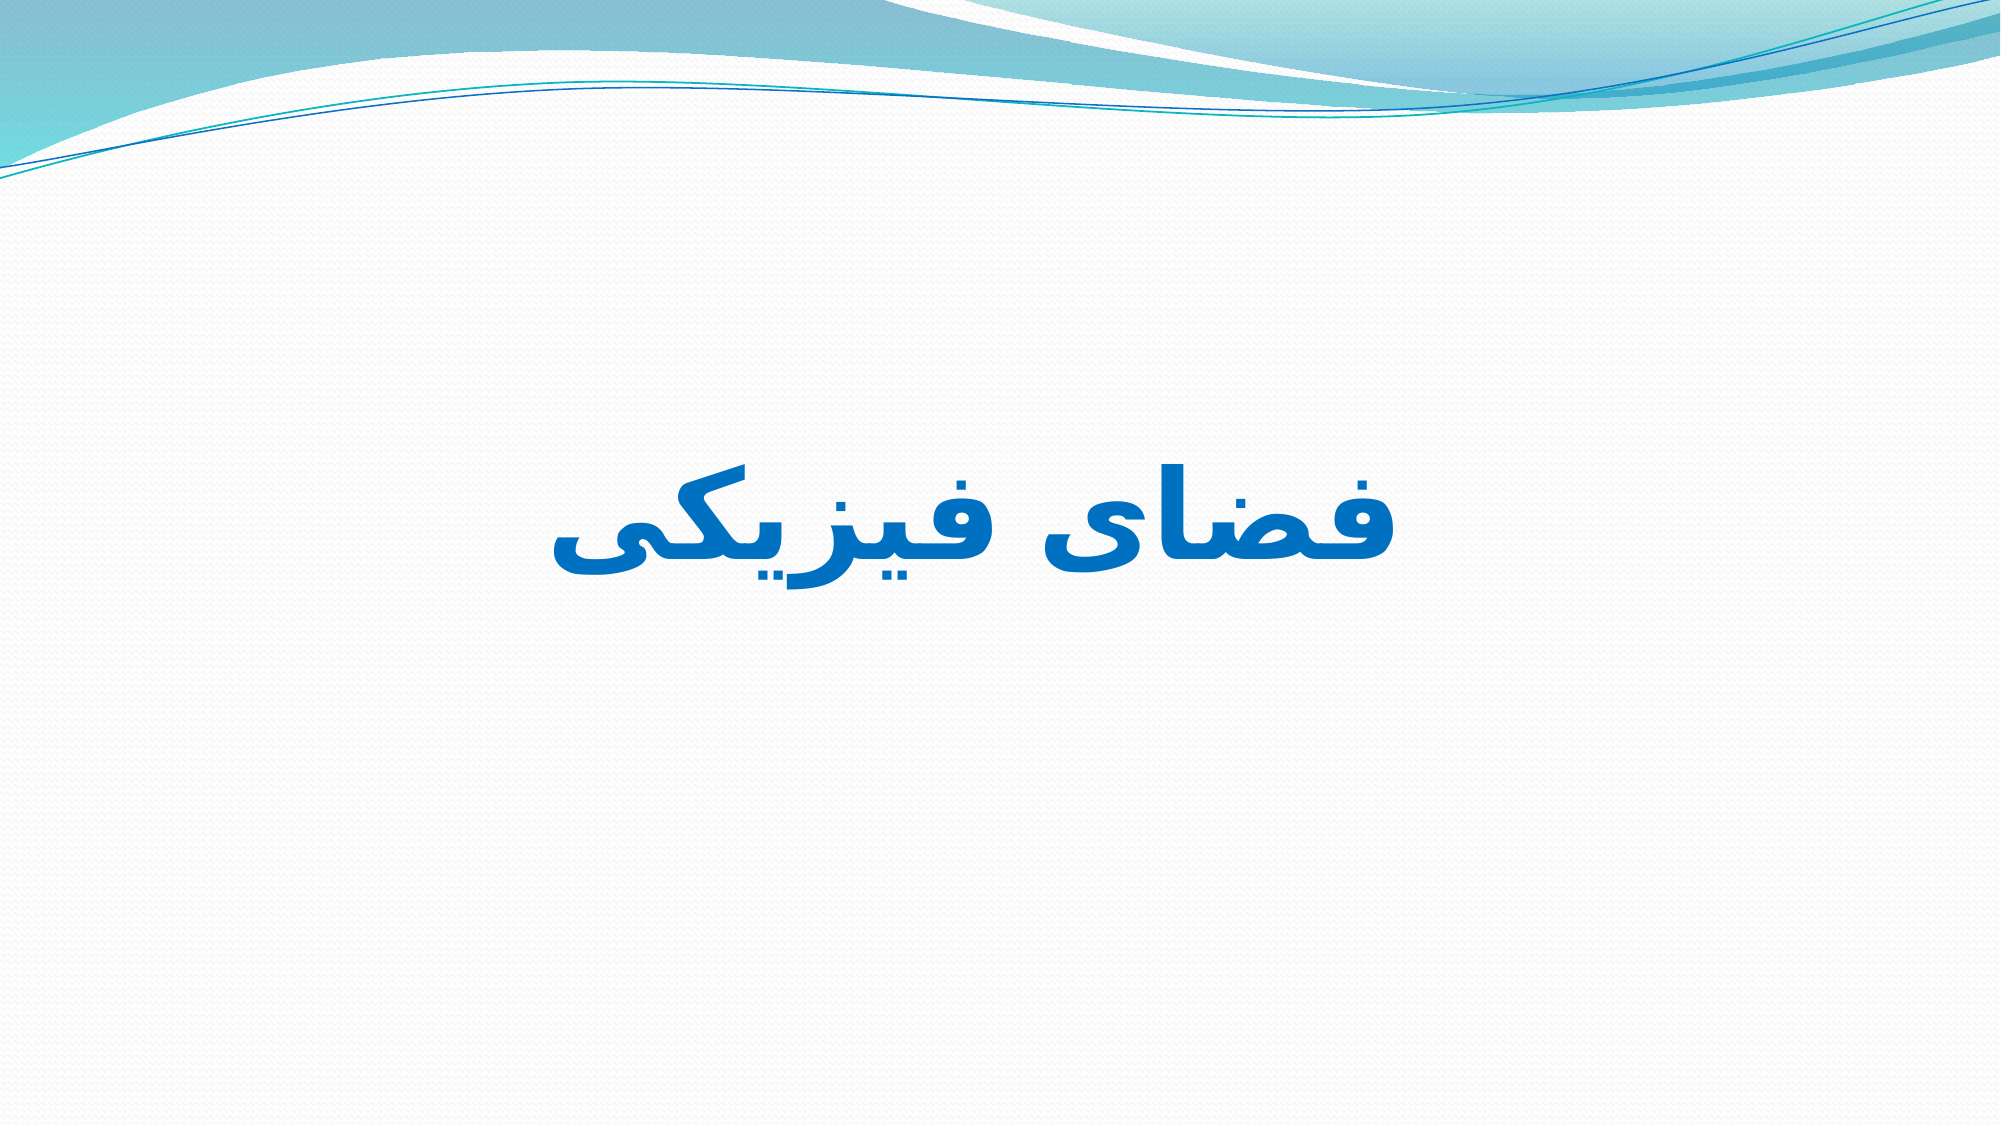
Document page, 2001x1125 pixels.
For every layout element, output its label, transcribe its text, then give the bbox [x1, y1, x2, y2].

text_box فضای فیزیکی [12, 427, 1938, 638]
